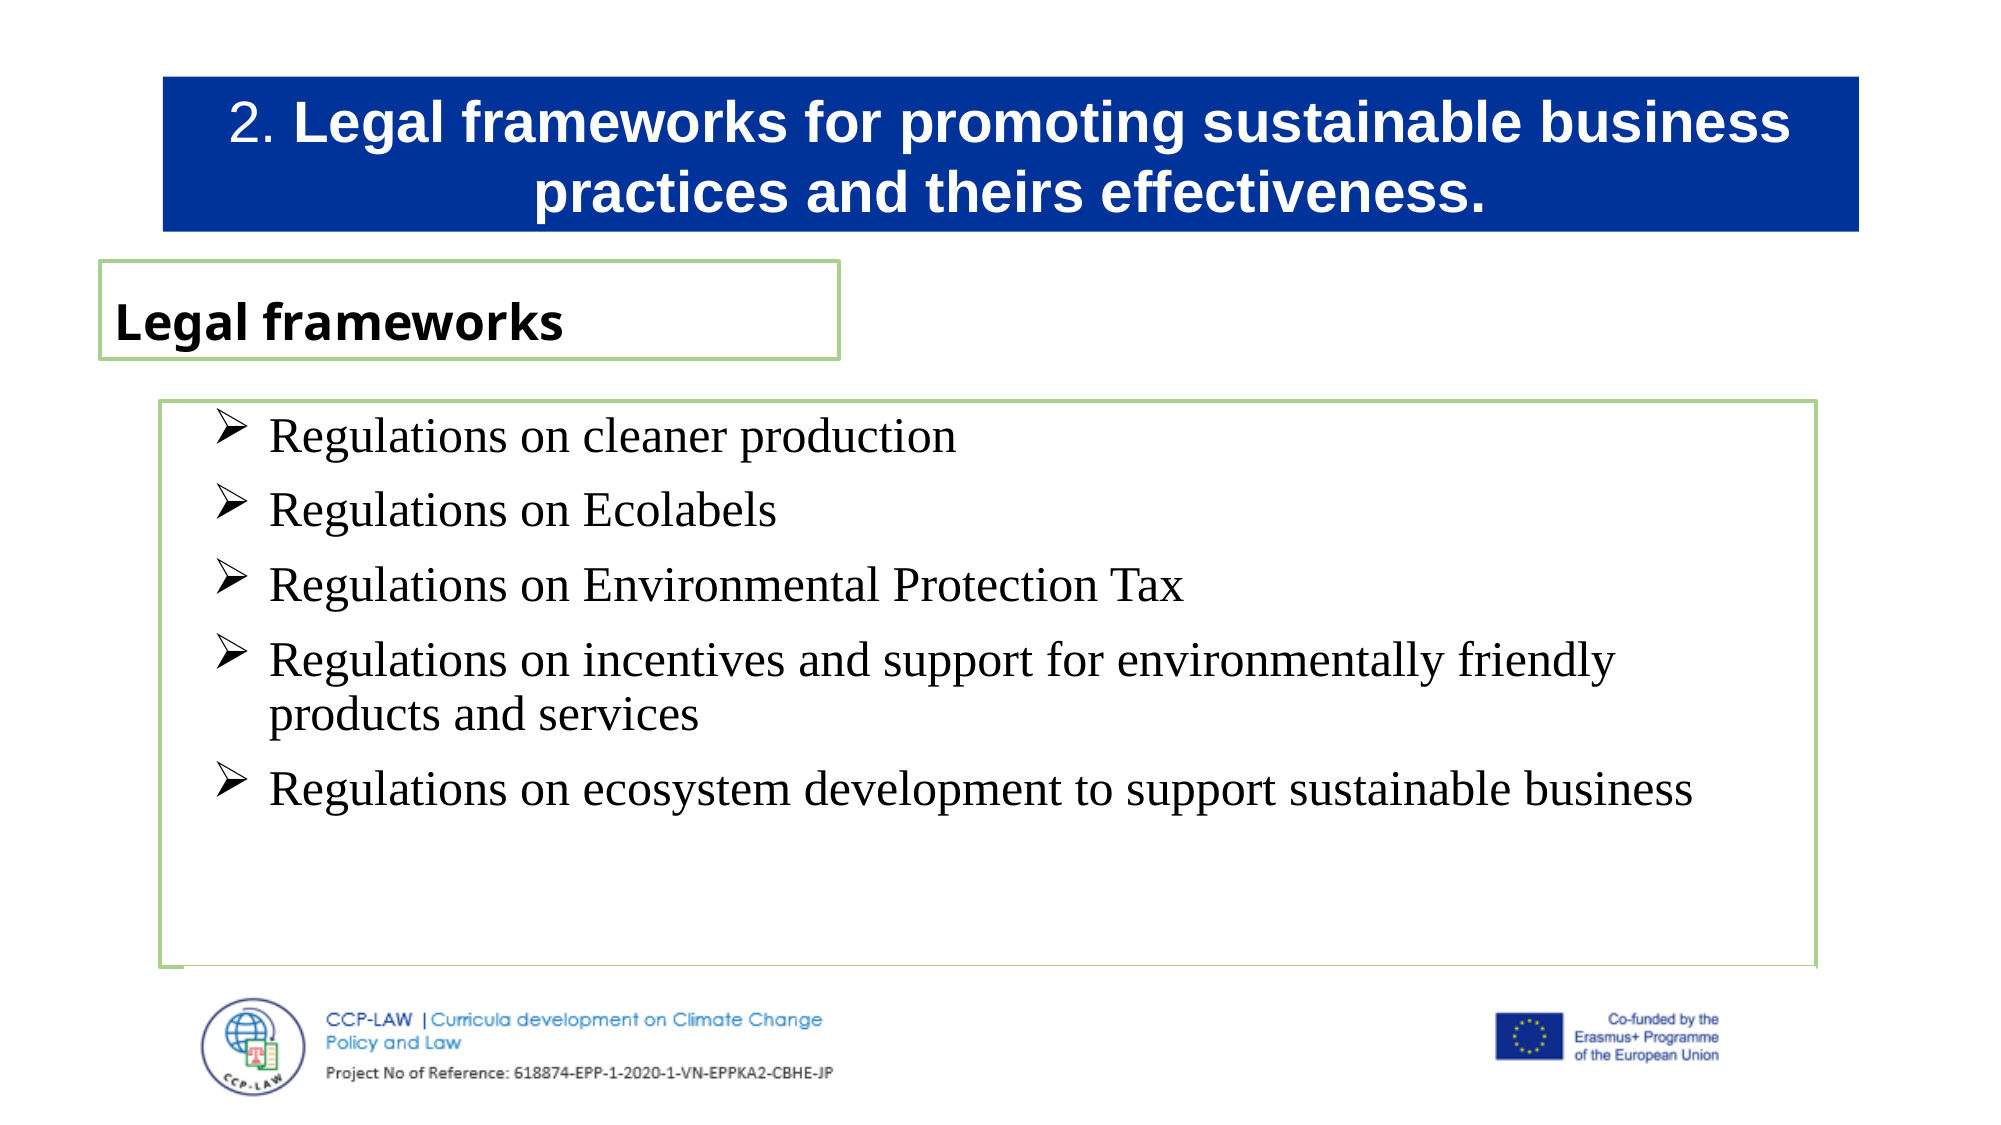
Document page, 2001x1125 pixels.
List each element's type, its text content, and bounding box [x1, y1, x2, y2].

picture [183, 966, 1817, 1125]
text_box 2. Legal frameworks for promoting sustainable business practices and theirs effectiveness. [162, 76, 1859, 232]
list Regulations on cleaner production Regulations on Ecolabels Regulations on Environmental Protection Tax Regulations on incentives and support for environmentally friendly products and services Regulations on ecosystem development to support sustainable business [158, 399, 1818, 969]
title Legal frameworks [98, 259, 841, 361]
